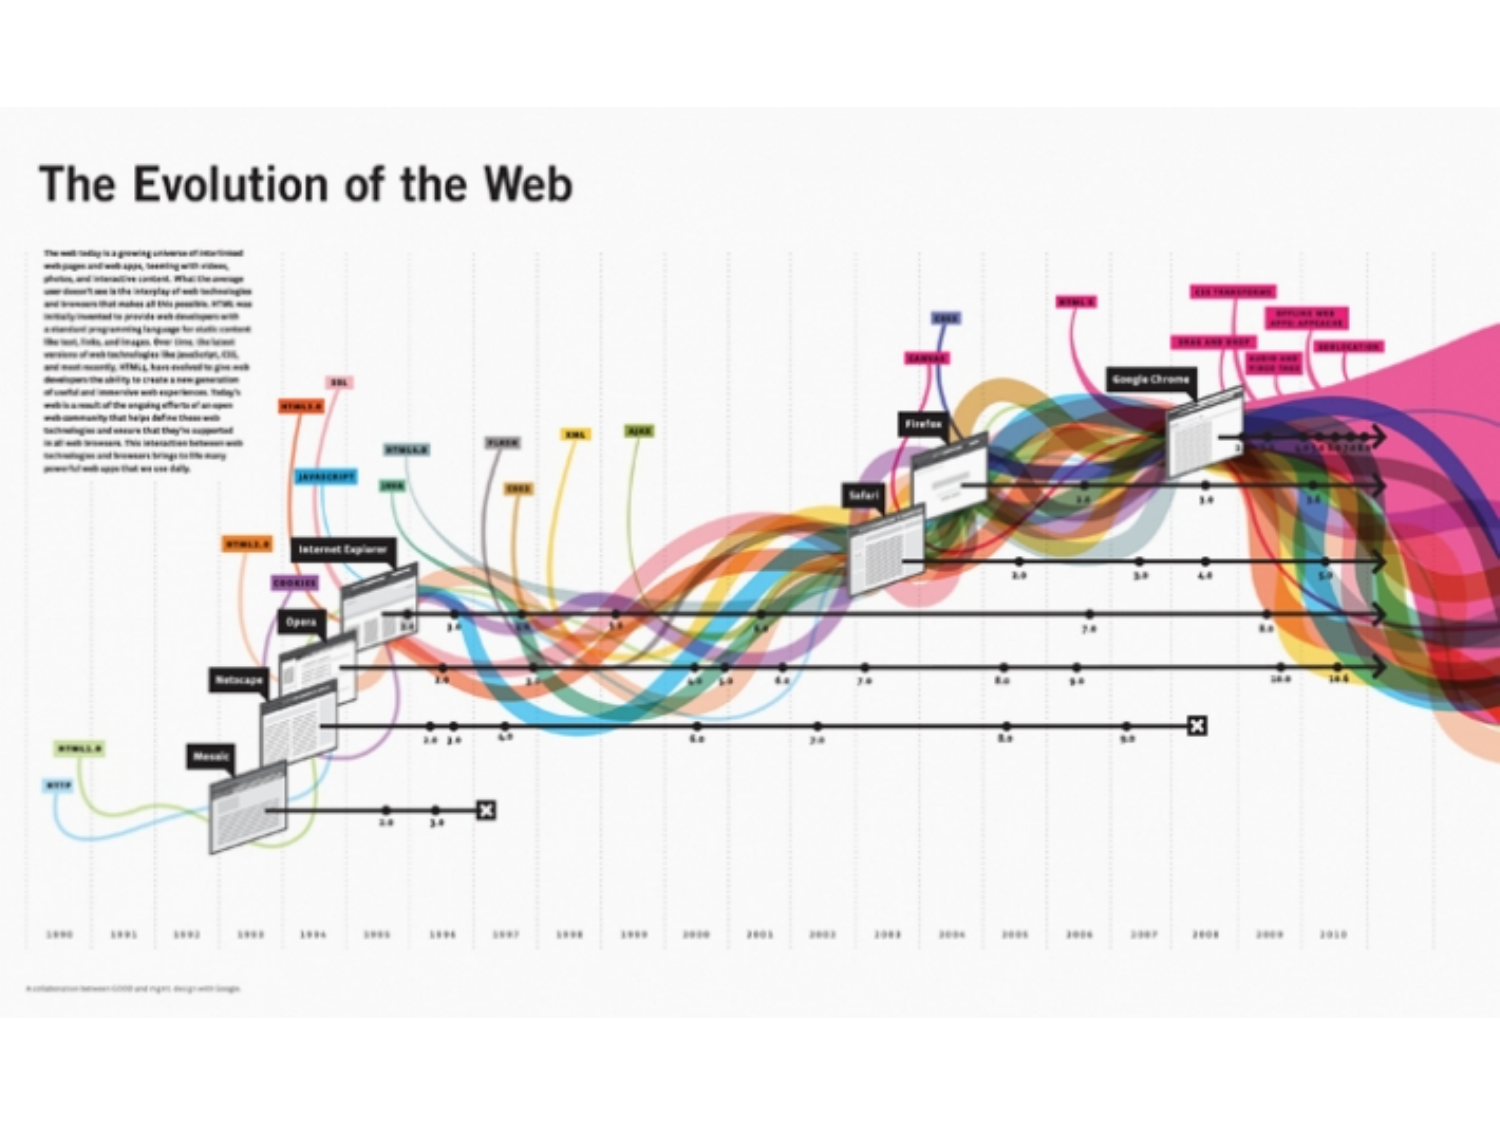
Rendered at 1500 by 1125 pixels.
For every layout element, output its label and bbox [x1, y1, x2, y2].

picture [0, 107, 1500, 1018]
